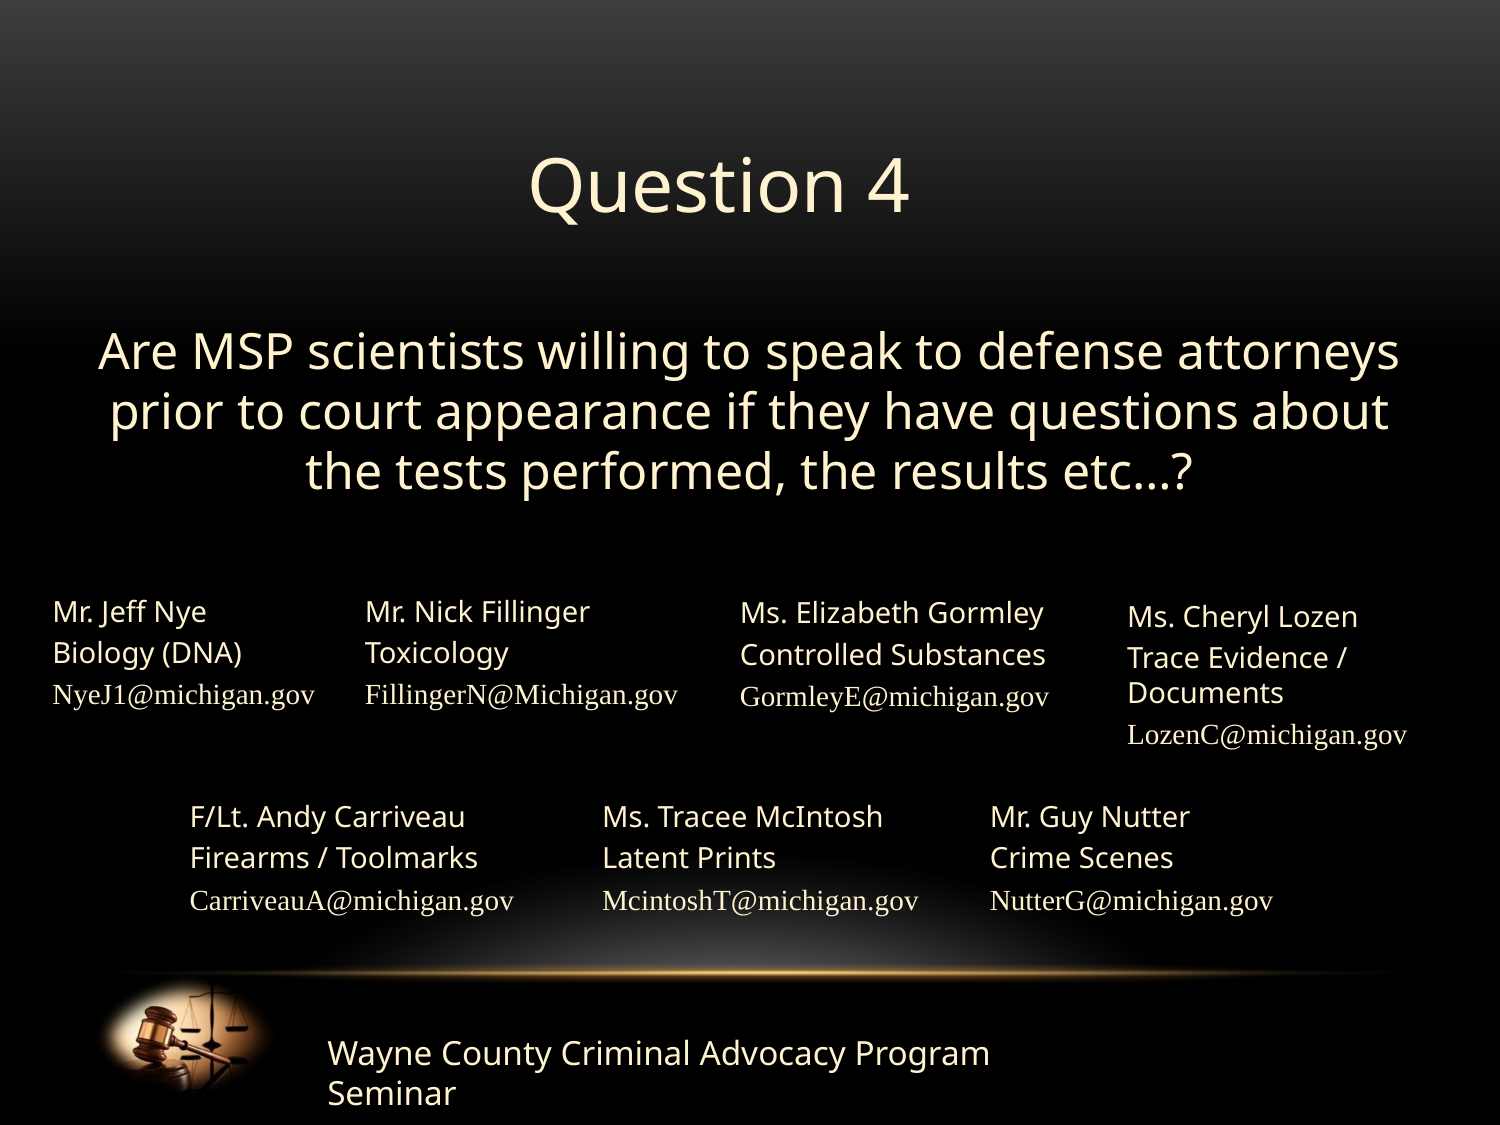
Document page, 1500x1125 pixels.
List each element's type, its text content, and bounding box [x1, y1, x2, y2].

picture [0, 0, 1500, 1125]
text_box Are MSP scientists willing to speak to defense attorneys prior to court appearance if they have questions about the tests performed, the results etc…? [62, 312, 1438, 508]
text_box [37, 585, 1500, 926]
text_box Question 4 [31, 130, 1407, 235]
text_box Wayne County Criminal Advocacy Program Seminar [312, 1024, 1088, 1120]
